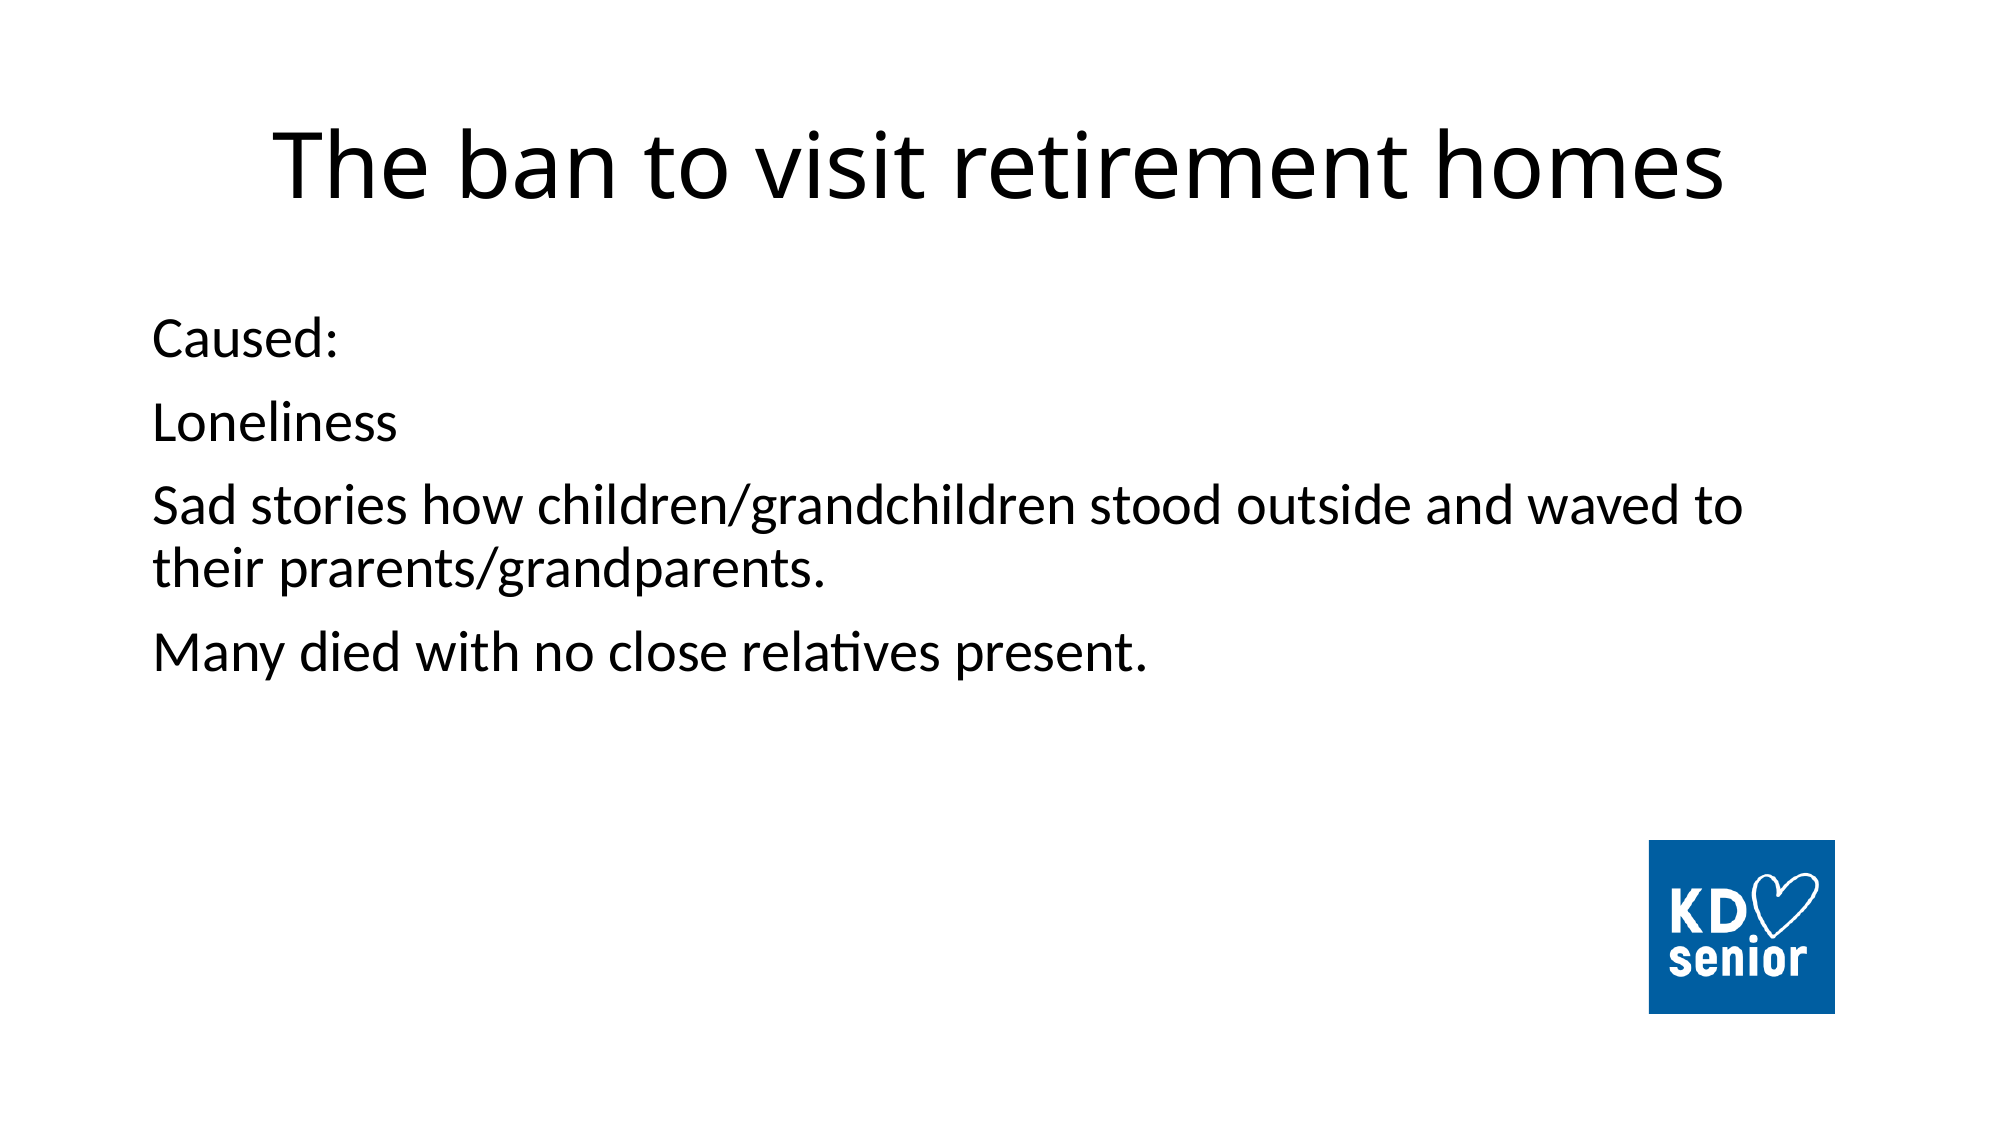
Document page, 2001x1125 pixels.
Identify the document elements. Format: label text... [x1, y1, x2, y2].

picture [1648, 840, 1835, 1014]
list Caused: Loneliness Sad stories how children/grandchildren stood outside and waved to their prarents/grandparents. Many died with no close relatives present. [137, 299, 1863, 1014]
title The ban to visit retirement homes [137, 59, 1863, 278]
